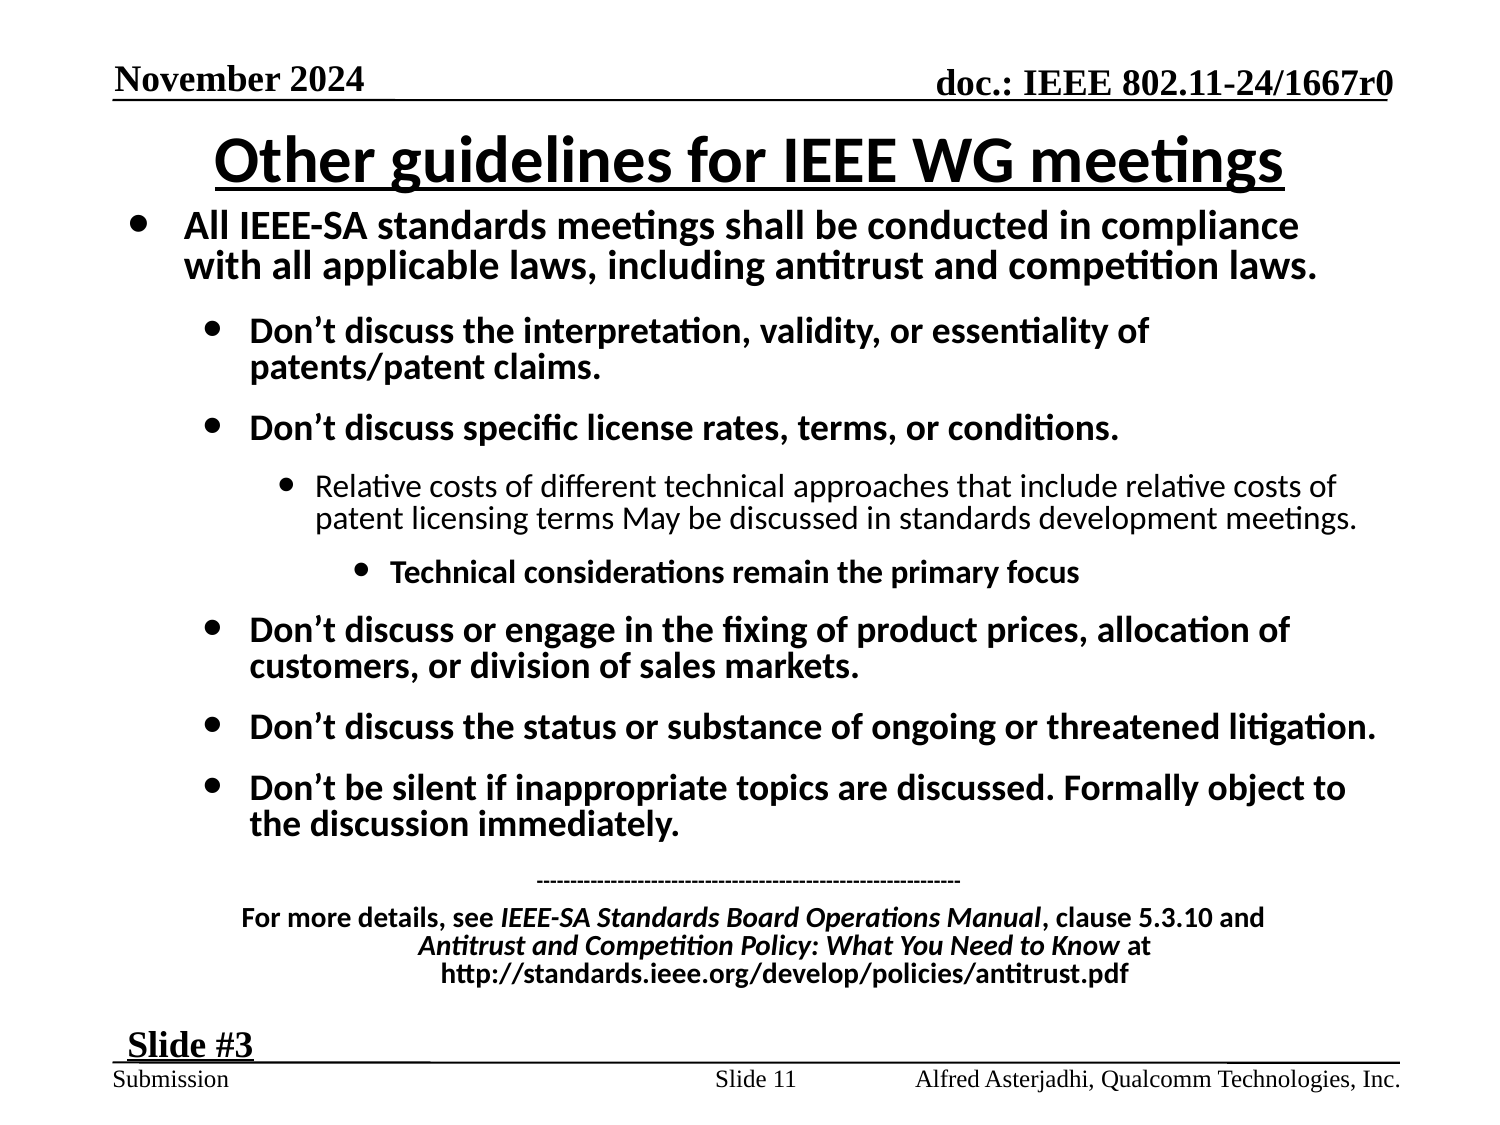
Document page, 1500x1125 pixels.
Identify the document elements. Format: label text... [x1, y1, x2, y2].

title Other guidelines for IEEE WG meetings [112, 112, 1388, 199]
text_box Slide #3 [112, 1012, 269, 1073]
list All IEEE-SA standards meetings shall be conducted in compliance with all applicable laws, including antitrust and competition laws. Don’t discuss the interpretation, validity, or essentiality of patents/patent claims. Don’t discuss specific license rates, terms, or conditions. Relative costs of different technical approaches that include relative costs of patent licensing terms May be discussed in standards development meetings. Technical considerations remain the primary focus Don’t discuss or engage in the fixing of product prices, allocation of customers, or division of sales markets. Don’t discuss the status or substance of ongoing or threatened litigation. Don’t be silent if inappropriate topics are discussed. Formally object to the discussion immediately. --------------------------------------------------------------- For more details, see IEEE-SA Standards Board Operations Manual, clause 5.3.10 and Antitrust and Competition Policy: What You Need to Know at http://standards.ieee.org/develop/policies/antitrust.pdf [112, 199, 1402, 1063]
slide_number Slide 11 [712, 1061, 800, 1123]
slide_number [114, 54, 493, 100]
footer Alfred Asterjadhi, Qualcomm Technologies, Inc. [878, 1061, 1402, 1093]
